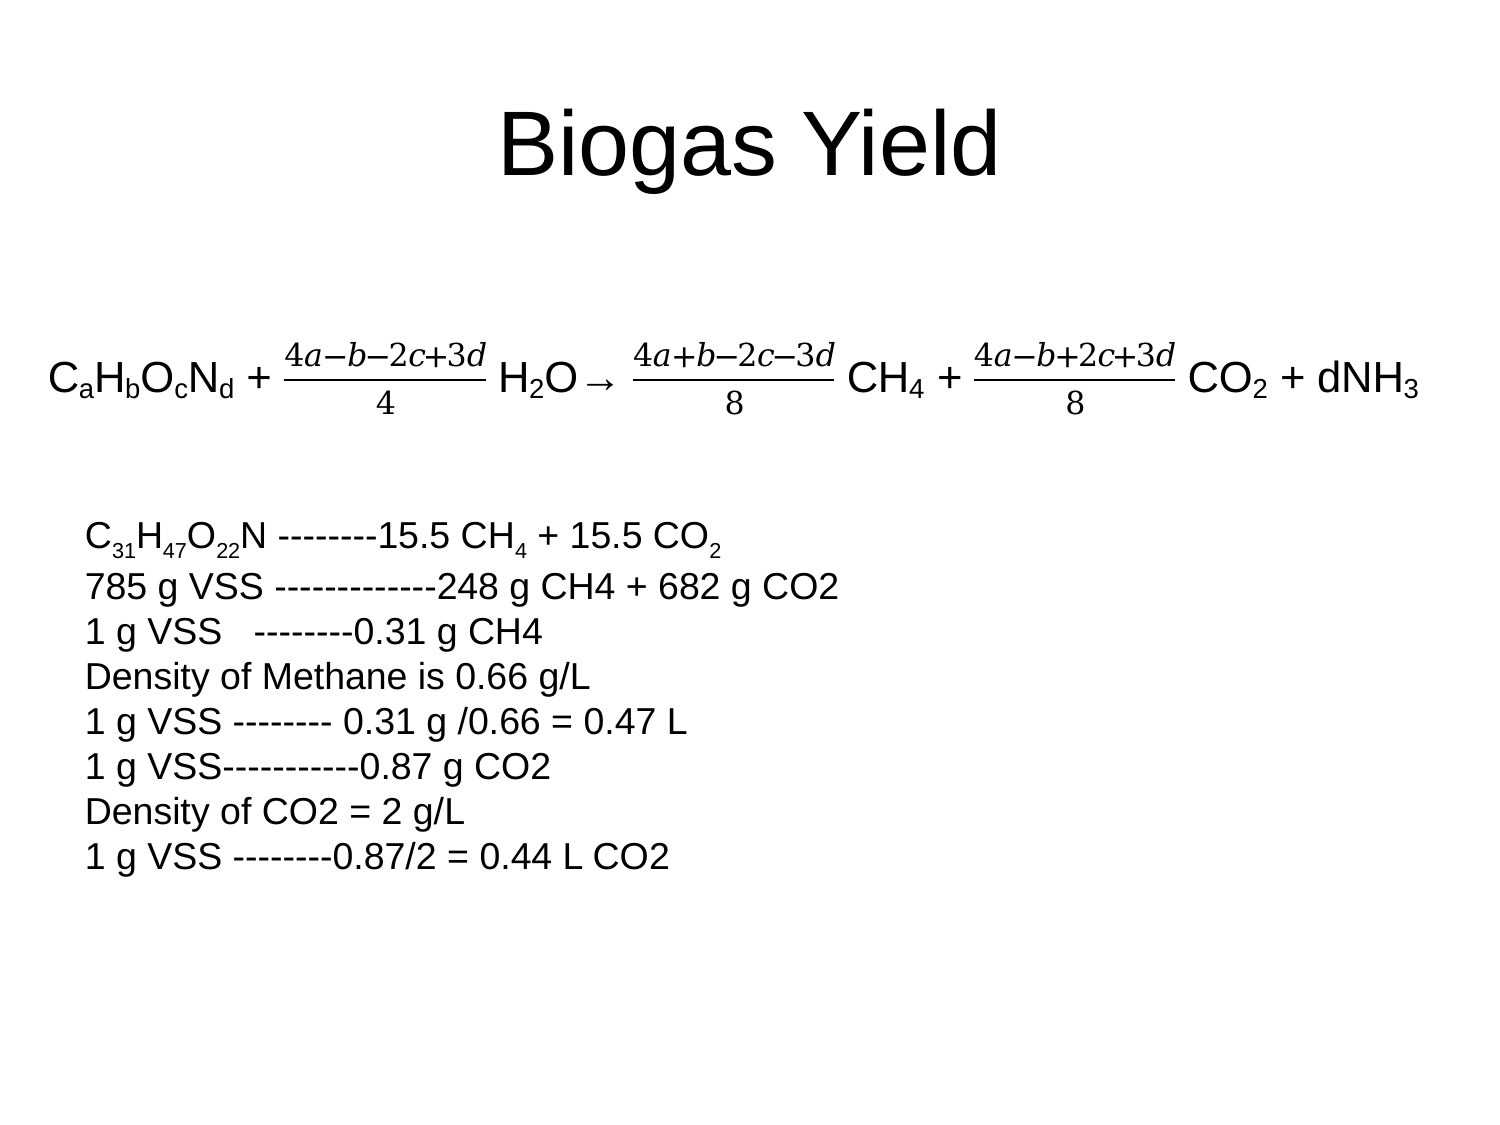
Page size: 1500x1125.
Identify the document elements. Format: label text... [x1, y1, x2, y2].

title Biogas Yield [75, 45, 1425, 233]
text_box C31H47O22N --------15.5 CH4 + 15.5 CO2 785 g VSS -------------248 g CH4 + 682 g CO2 1 g VSS --------0.31 g CH4 Density of Methane is 0.66 g/L 1 g VSS -------- 0.31 g /0.66 = 0.47 L 1 g VSS-----------0.87 g CO2 Density of CO2 = 2 g/L 1 g VSS --------0.87/2 = 0.44 L CO2 [70, 503, 1149, 885]
picture [0, 339, 1500, 441]
